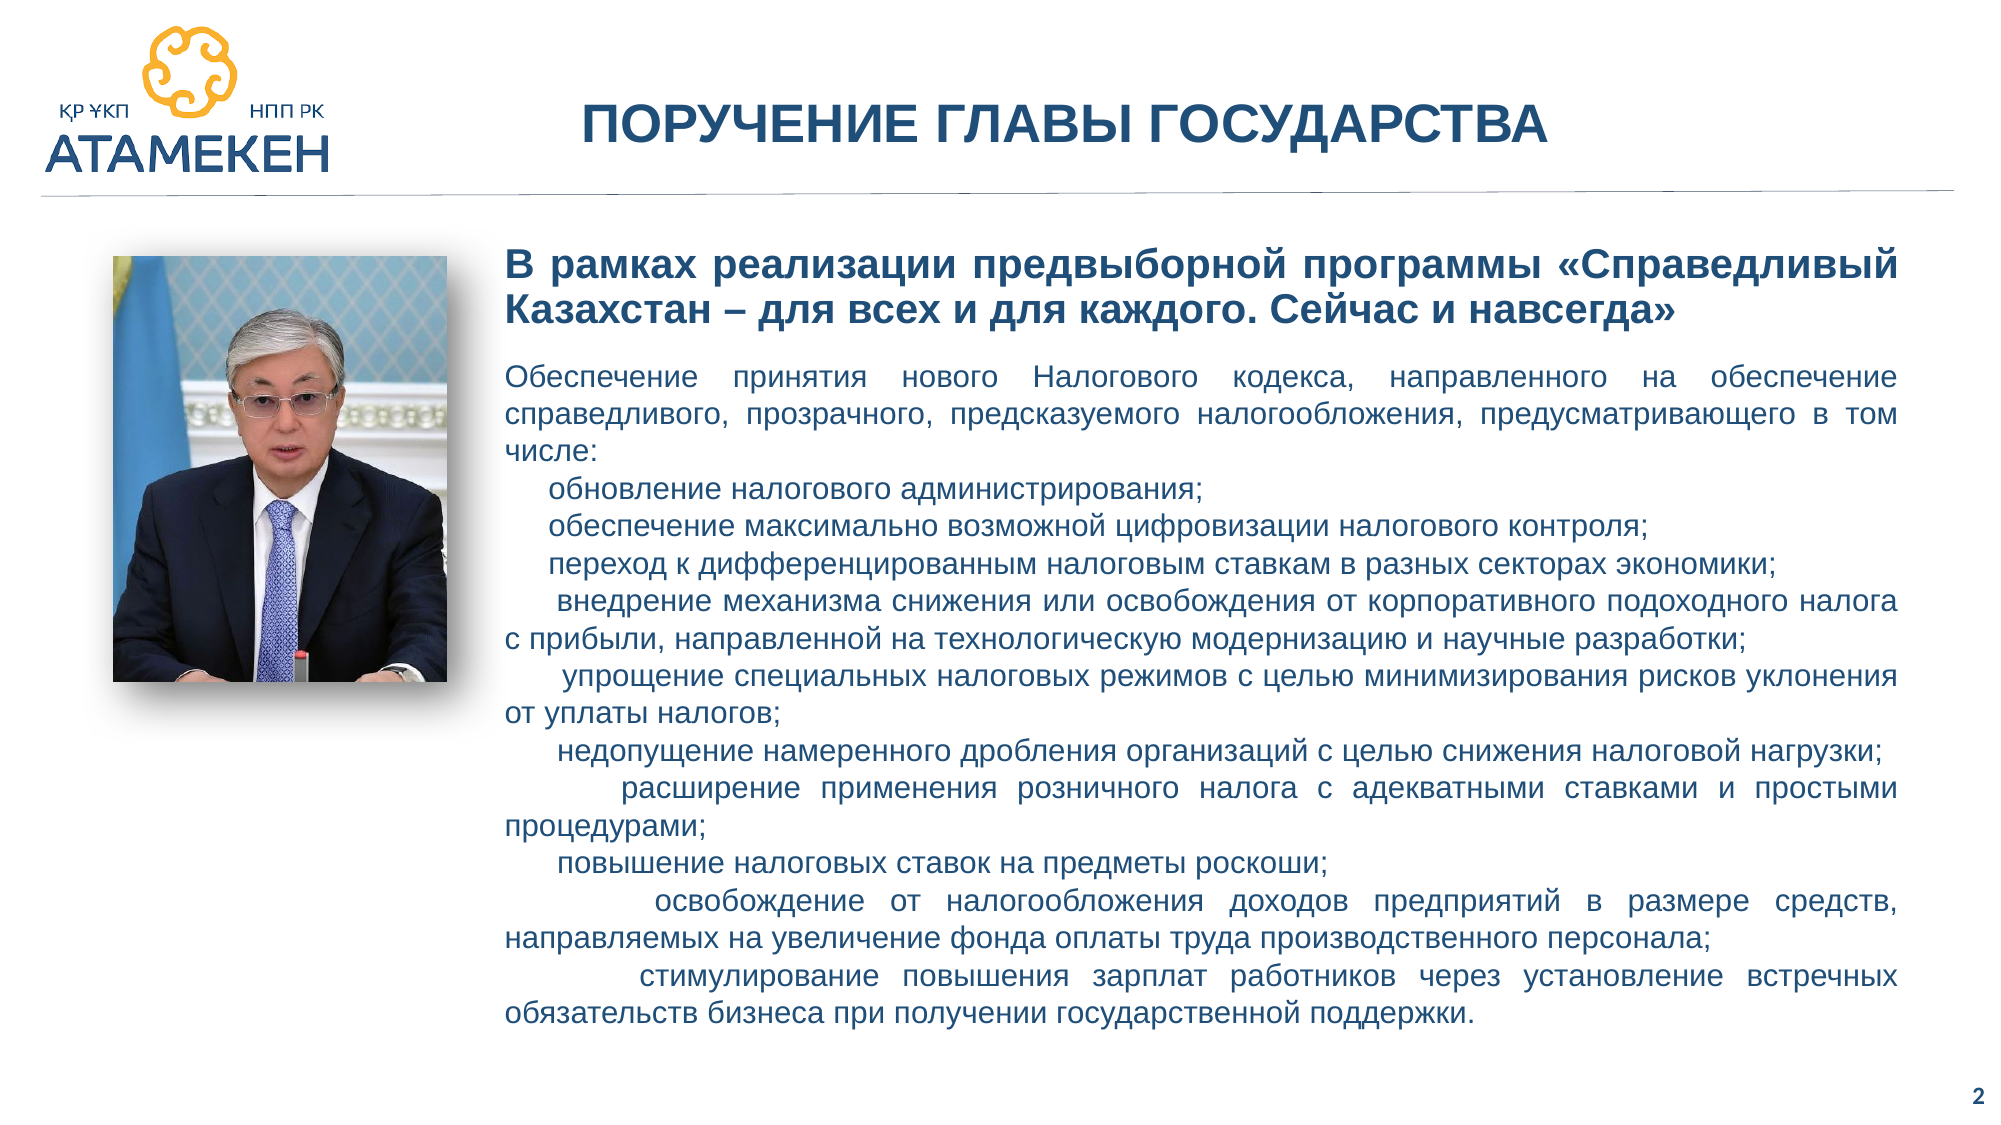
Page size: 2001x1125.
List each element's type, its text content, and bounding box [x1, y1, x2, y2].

text_box Обеспечение принятия нового Налогового кодекса, направленного на обеспечение справедливого, прозрачного, предсказуемого налогообложения, предусматривающего в том числе: обновление налогового администрирования; обеспечение максимально возможной цифровизации налогового контроля; переход к дифференцированным налоговым ставкам в разных секторах экономики; внедрение механизма снижения или освобождения от корпоративного подоходного налога с прибыли, направленной на технологическую модернизацию и научные разработки; упрощение специальных налоговых режимов с целью минимизирования рисков уклонения от уплаты налогов; недопущение намеренного дробления организаций с целью снижения налоговой нагрузки; расширение применения розничного налога с адекватными ставками и простыми процедурами; повышение налоговых ставок на предметы роскоши; освобождение от налогообложения доходов предприятий в размере средств, направляемых на увеличение фонда оплаты труда производственного персонала; стимулирование повышения зарплат работников через установление встречных обязательств бизнеса при получении государственной поддержки. [489, 348, 1915, 1038]
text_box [41, 190, 1954, 197]
picture [41, 23, 331, 173]
slide_number 2 [1550, 1065, 2000, 1125]
text_box В рамках реализации предвыборной программы «Справедливый Казахстан – для всех и для каждого. Сейчас и навсегда» [489, 235, 1915, 340]
text_box ПОРУЧЕНИЕ ГЛАВЫ ГОСУДАРСТВА [402, 66, 1731, 184]
picture [113, 256, 447, 682]
